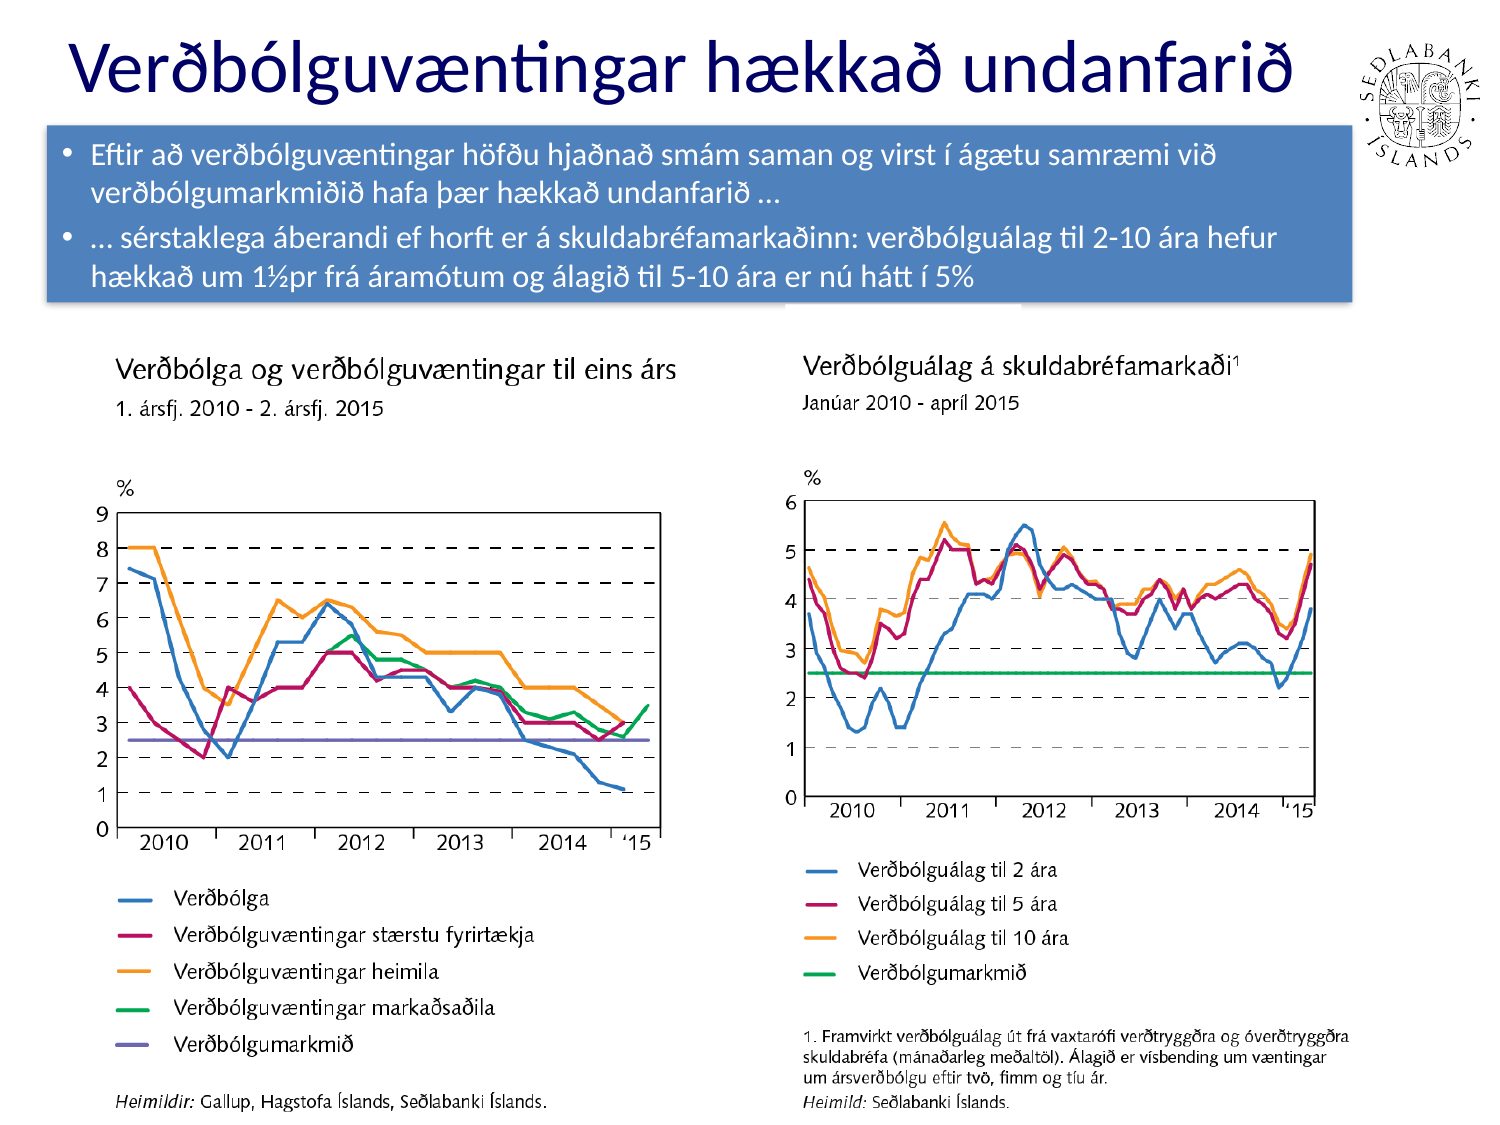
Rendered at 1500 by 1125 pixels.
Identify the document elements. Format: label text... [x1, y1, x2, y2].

text_box [785, 304, 1022, 313]
title Verðbólguvæntingar hækkað undanfarið [52, 10, 1412, 126]
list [785, 314, 1355, 1112]
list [96, 314, 677, 1112]
text_box Eftir að verðbólguvæntingar höfðu hjaðnað smám saman og virst í ágætu samræmi við verðbólgumarkmiðið hafa þær hækkað undanfarið … … sérstaklega áberandi ef horft er á skuldabréfamarkaðinn: verðbólguálag til 2-10 ára hefur hækkað um 1½pr frá áramótum og álagið til 5-10 ára er nú hátt í 5% [46, 125, 1353, 303]
picture [1357, 42, 1482, 173]
